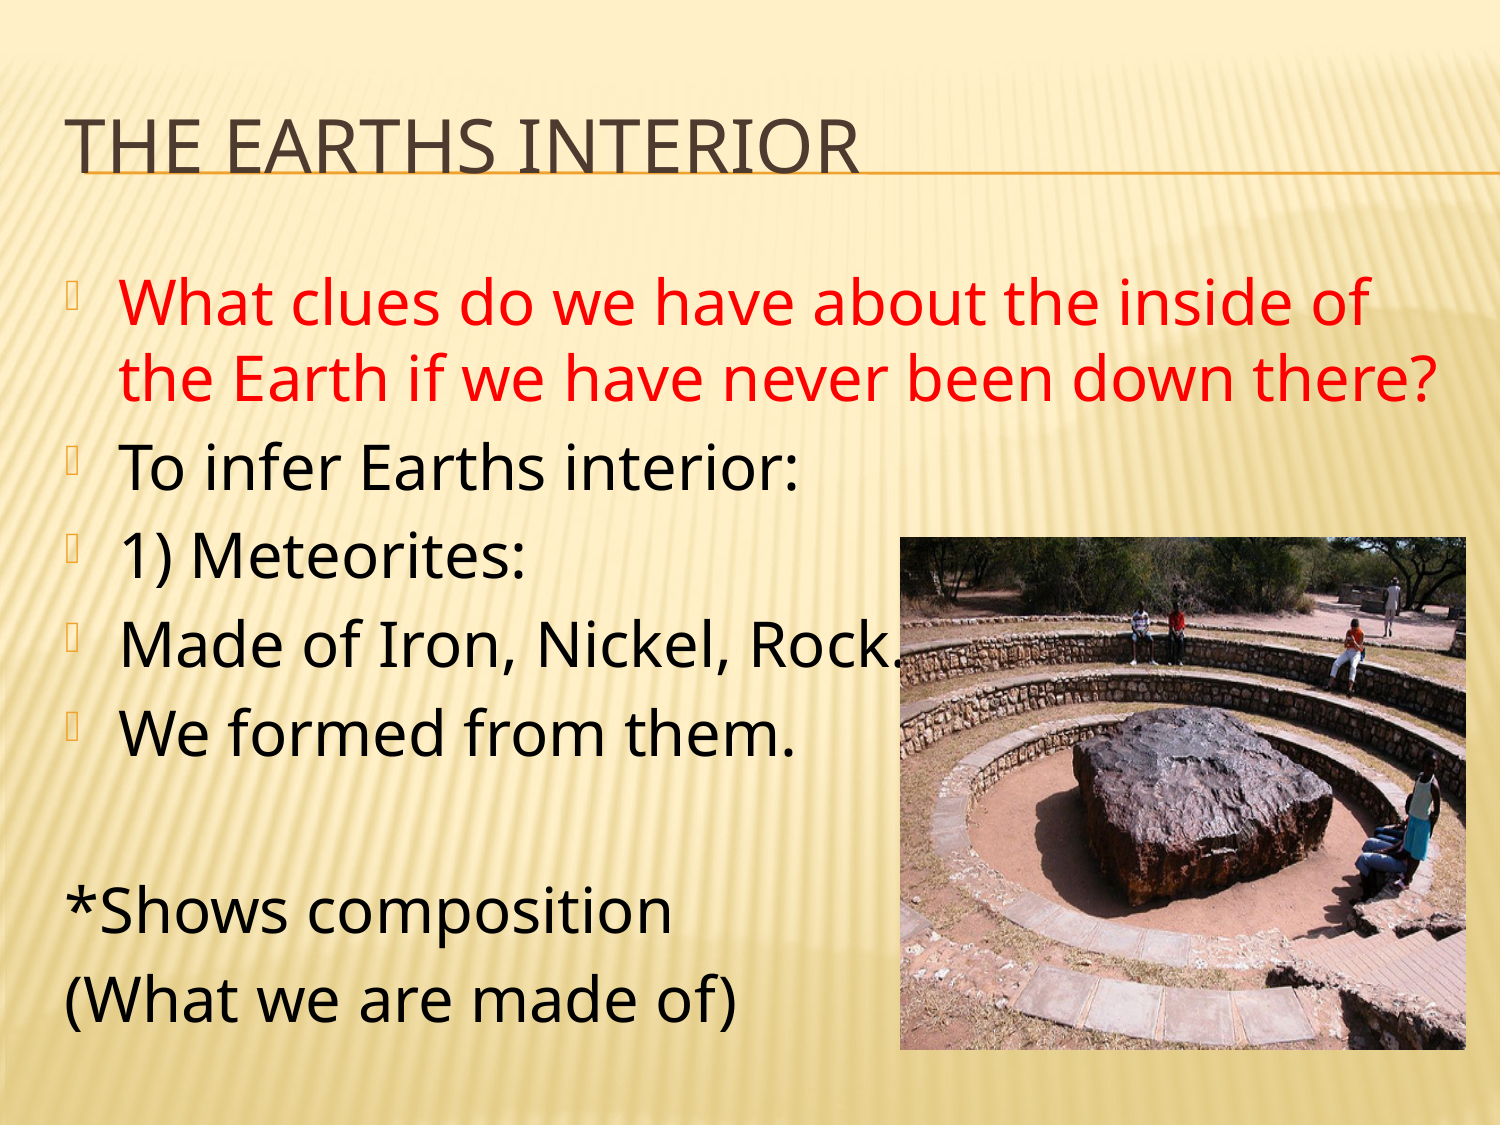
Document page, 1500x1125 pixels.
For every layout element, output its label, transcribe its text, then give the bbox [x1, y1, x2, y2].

picture [899, 537, 1466, 1051]
title The Earths interior [50, 75, 1475, 213]
list What clues do we have about the inside of the Earth if we have never been down there? To infer Earths interior: 1) Meteorites: Made of Iron, Nickel, Rock. We formed from them. *Shows composition (What we are made of) [50, 254, 1475, 1088]
